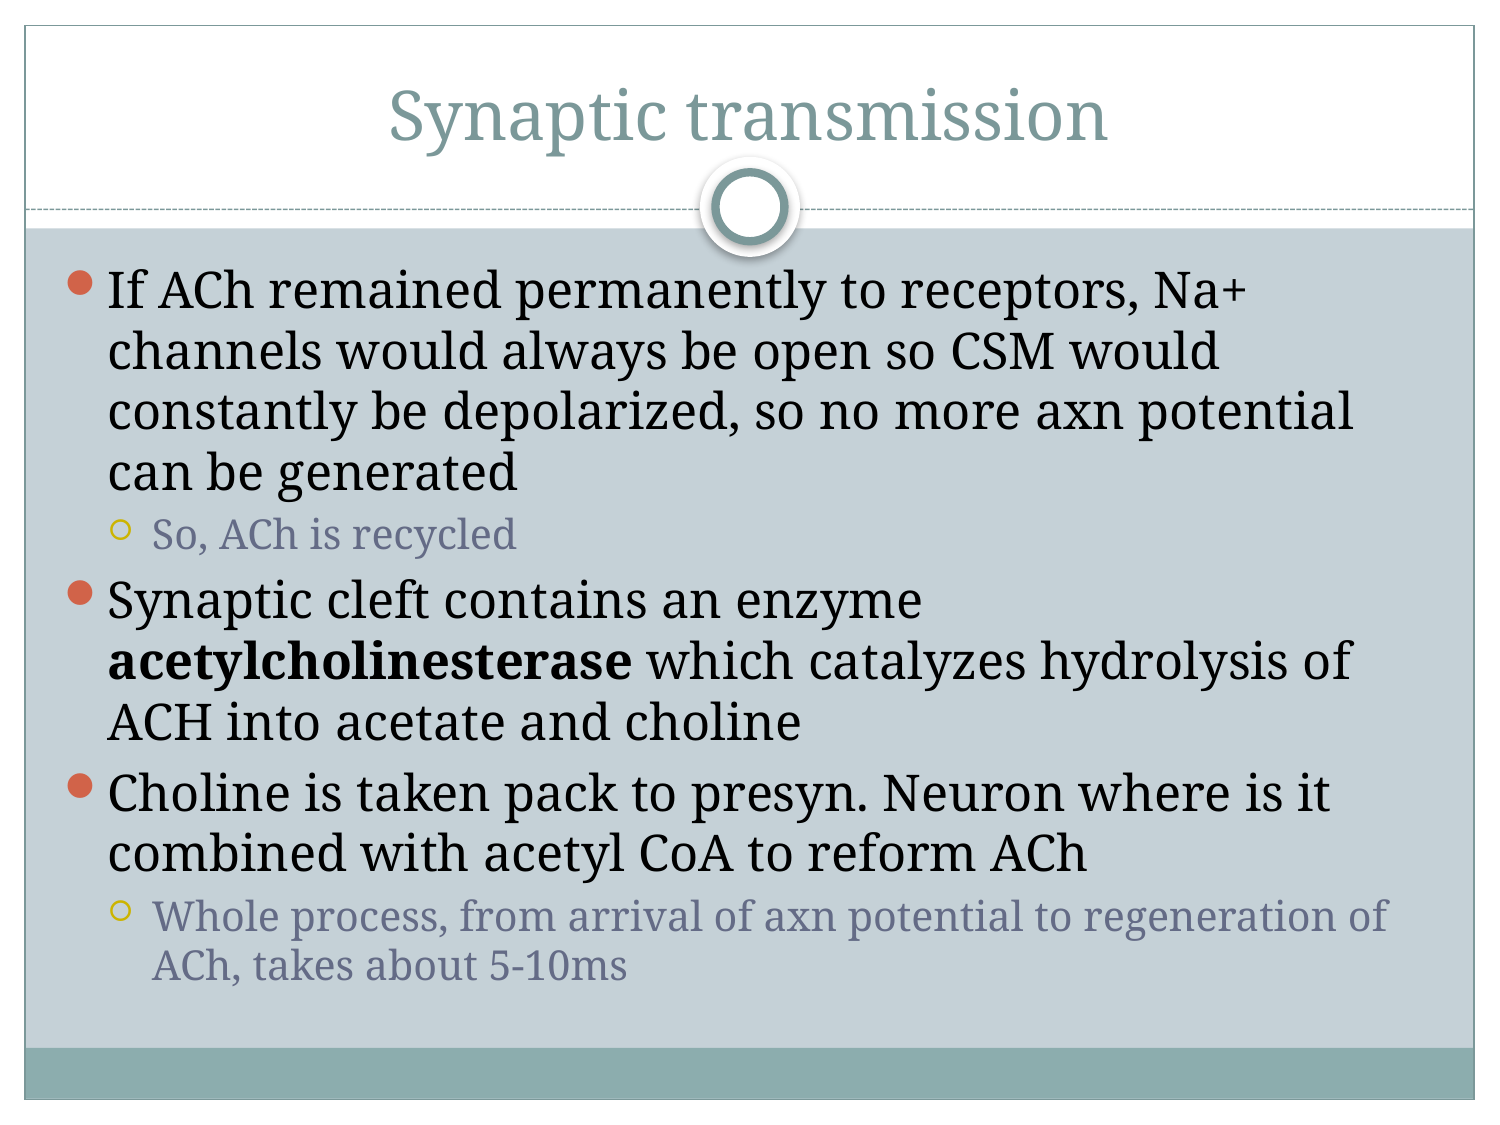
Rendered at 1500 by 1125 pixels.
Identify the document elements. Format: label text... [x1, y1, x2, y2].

title Synaptic transmission [49, 37, 1450, 162]
list If ACh remained permanently to receptors, Na+ channels would always be open so CSM would constantly be depolarized, so no more axn potential can be generated So, ACh is recycled Synaptic cleft contains an enzyme acetylcholinesterase which catalyzes hydrolysis of ACH into acetate and choline Choline is taken pack to presyn. Neuron where is it combined with acetyl CoA to reform ACh Whole process, from arrival of axn potential to regeneration of ACh, takes about 5-10ms [49, 250, 1445, 1001]
